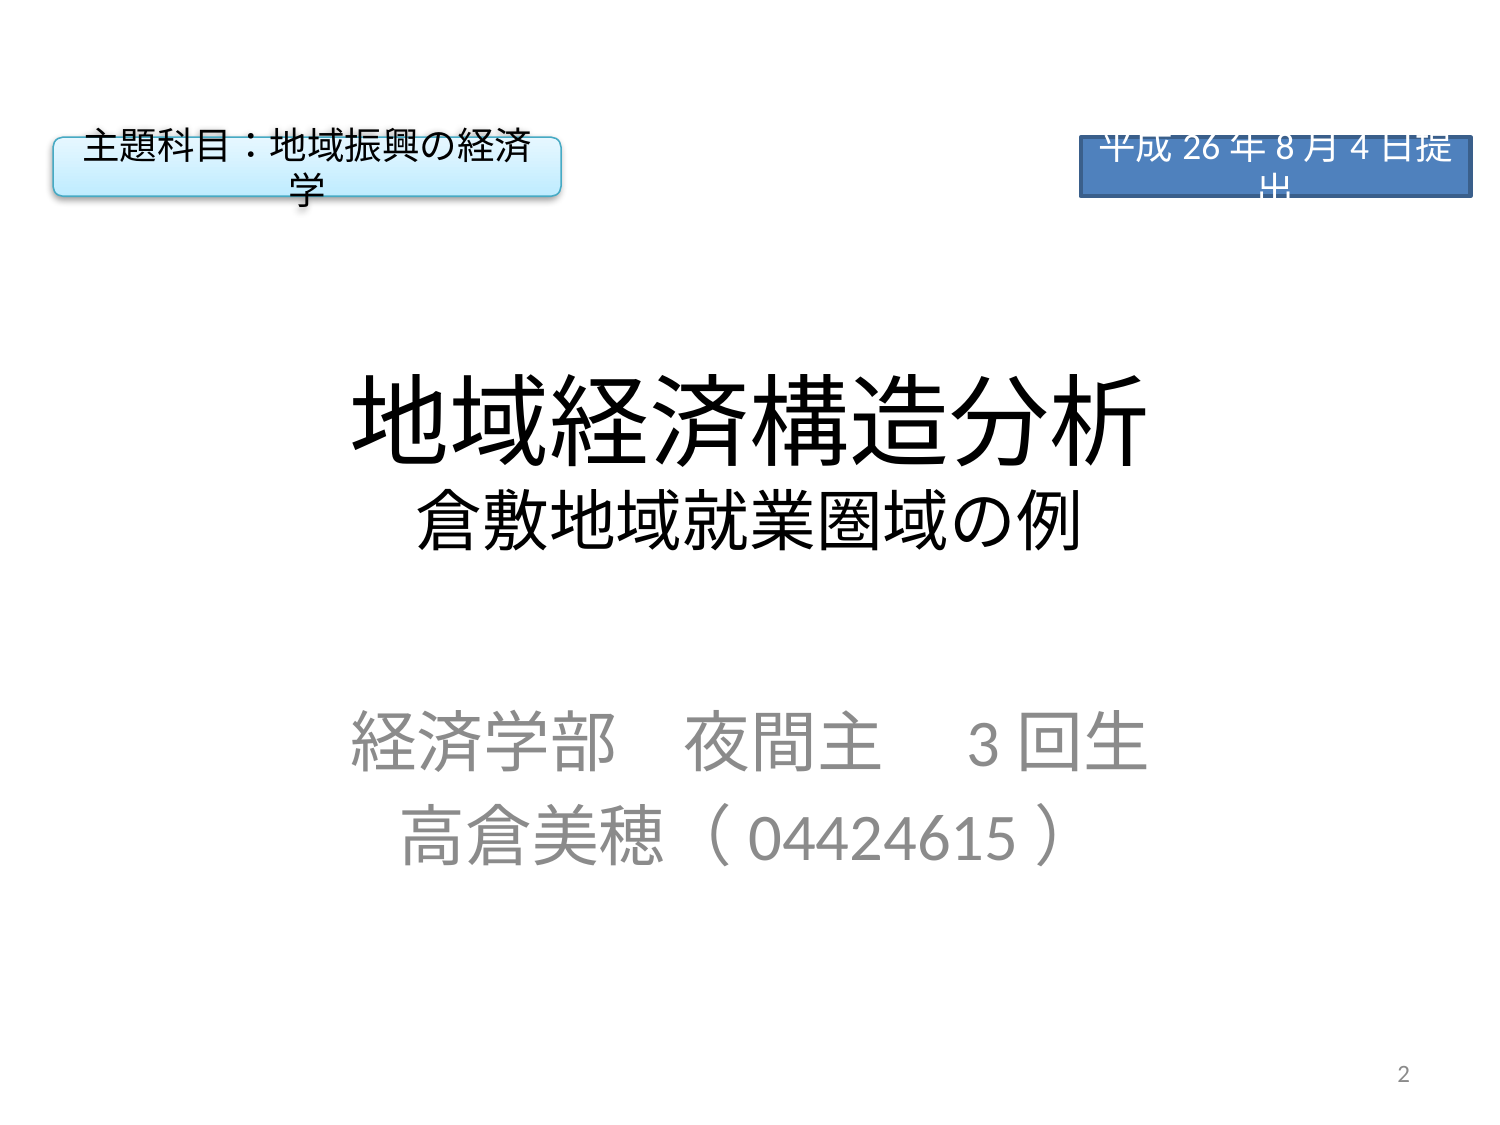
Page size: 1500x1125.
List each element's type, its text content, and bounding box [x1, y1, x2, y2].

title 地域経済構造分析 倉敷地域就業圏域の例 [112, 338, 1388, 580]
text_box 平成26年8月4日提出 [1079, 135, 1473, 198]
subtitle 経済学部 夜間主 3回生 高倉美穂（04424615） [225, 692, 1275, 925]
text_box 主題科目：地域振興の経済学 [52, 136, 562, 198]
slide_number 2 [1074, 1042, 1425, 1103]
